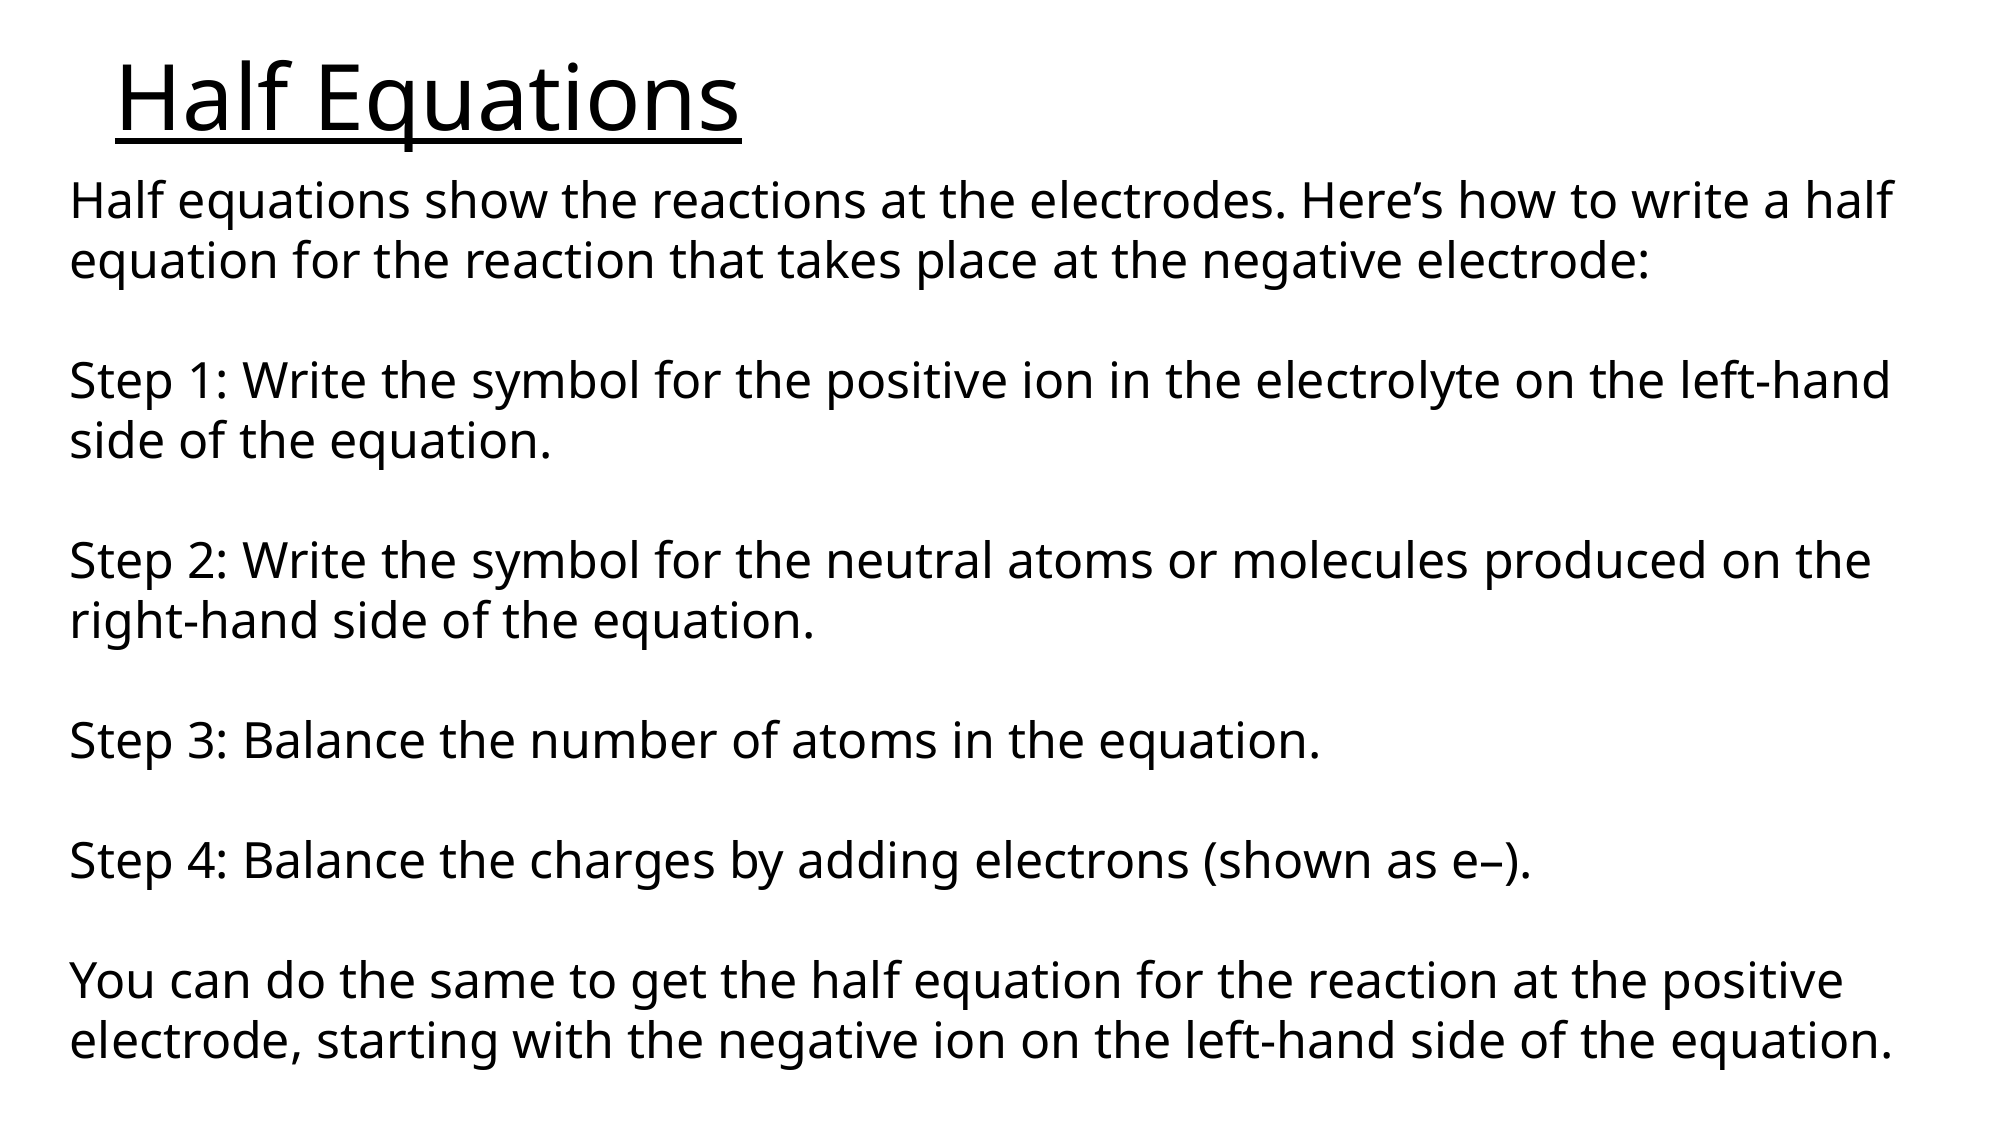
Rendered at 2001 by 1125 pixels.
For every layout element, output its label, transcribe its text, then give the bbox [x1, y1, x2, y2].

title Half Equations [99, 7, 1900, 160]
text_box Half equations show the reactions at the electrodes. Here’s how to write a half equation for the reaction that takes place at the negative electrode: Step 1: Write the symbol for the positive ion in the electrolyte on the left-hand side of the equation. Step 2: Write the symbol for the neutral atoms or molecules produced on the right-hand side of the equation. Step 3: Balance the number of atoms in the equation. Step 4: Balance the charges by adding electrons (shown as e–). You can do the same to get the half equation for the reaction at the positive electrode, starting with the negative ion on the left-hand side of the equation. [54, 160, 1945, 1076]
